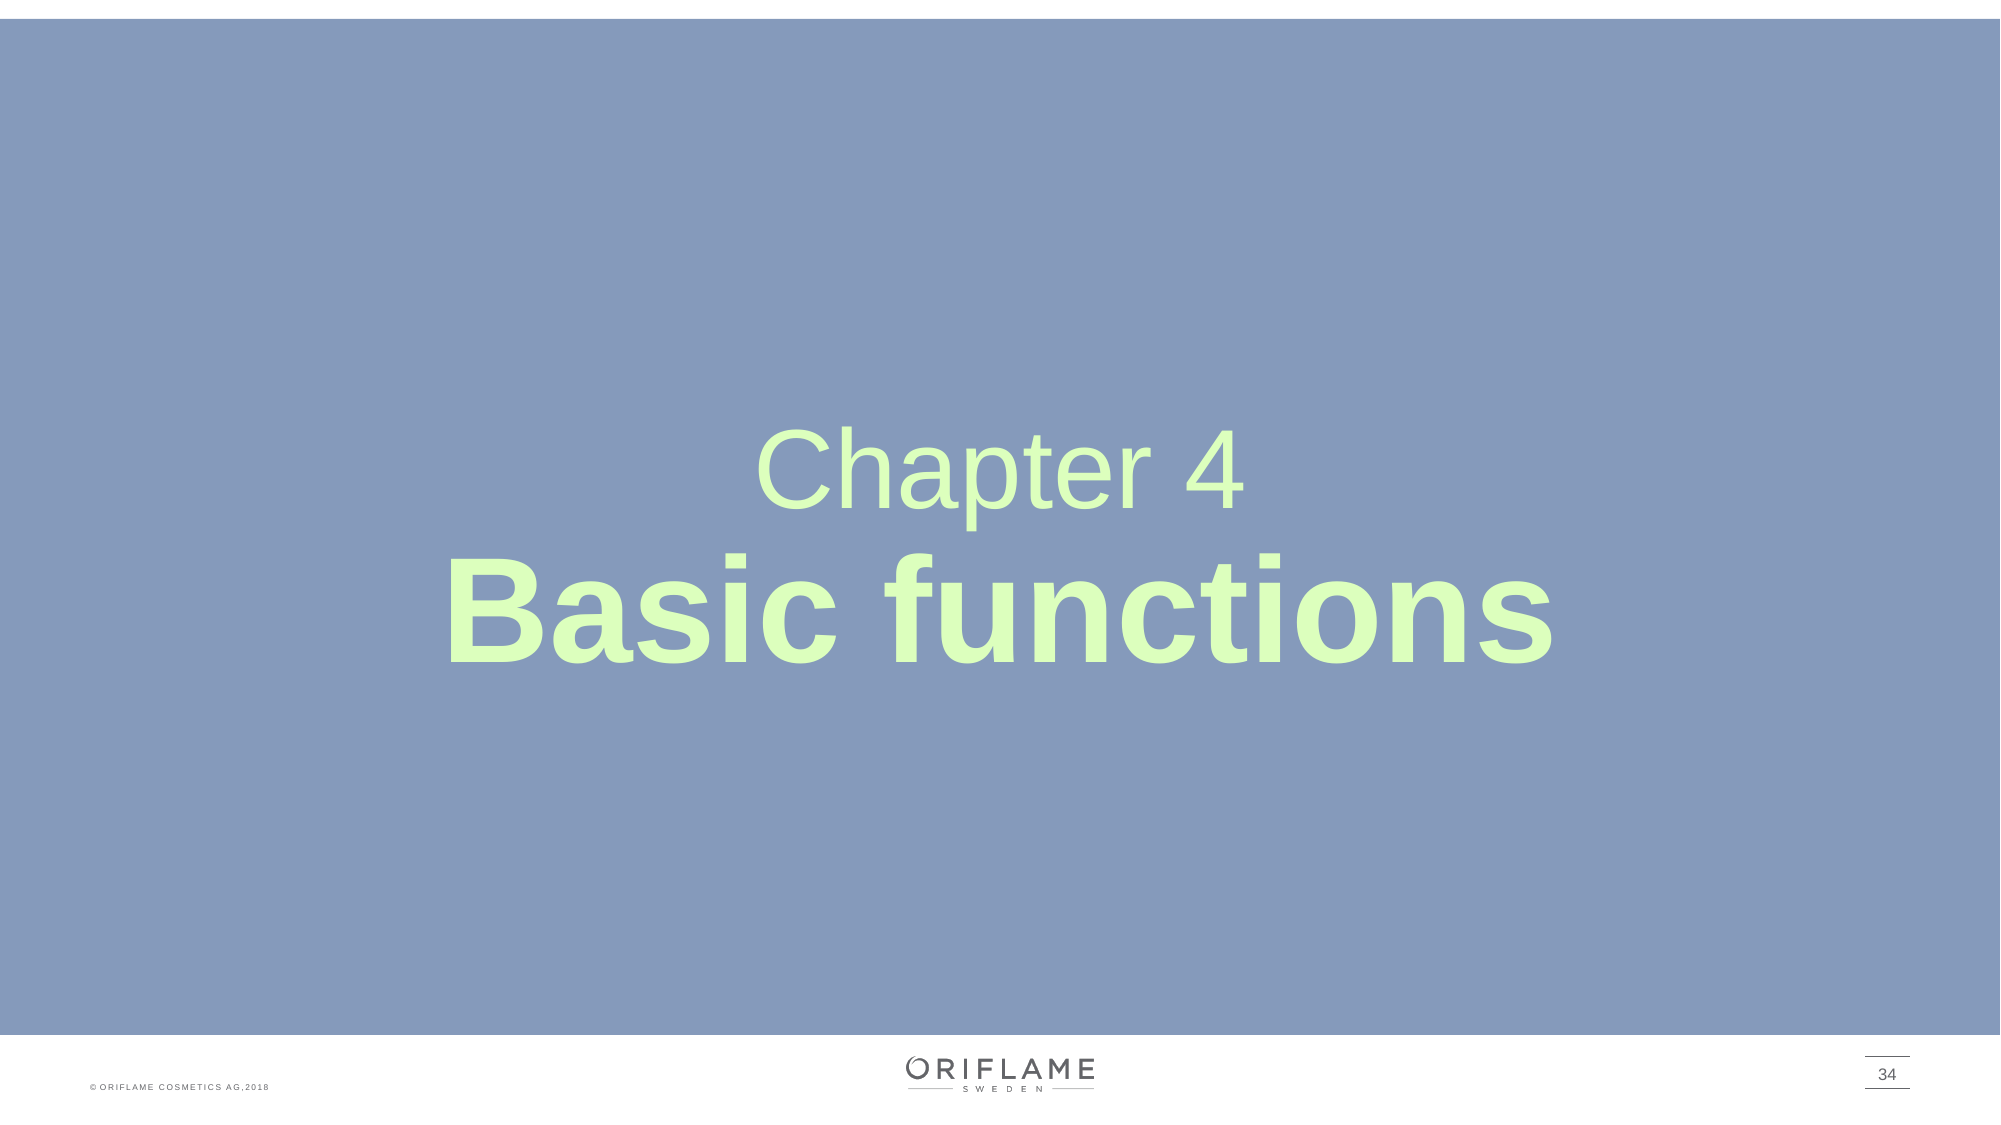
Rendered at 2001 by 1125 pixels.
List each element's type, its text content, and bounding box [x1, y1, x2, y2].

picture [906, 1056, 1094, 1092]
slide_number 34 [1865, 1059, 1910, 1088]
title Chapter 4 Basic functions [90, 429, 1910, 695]
